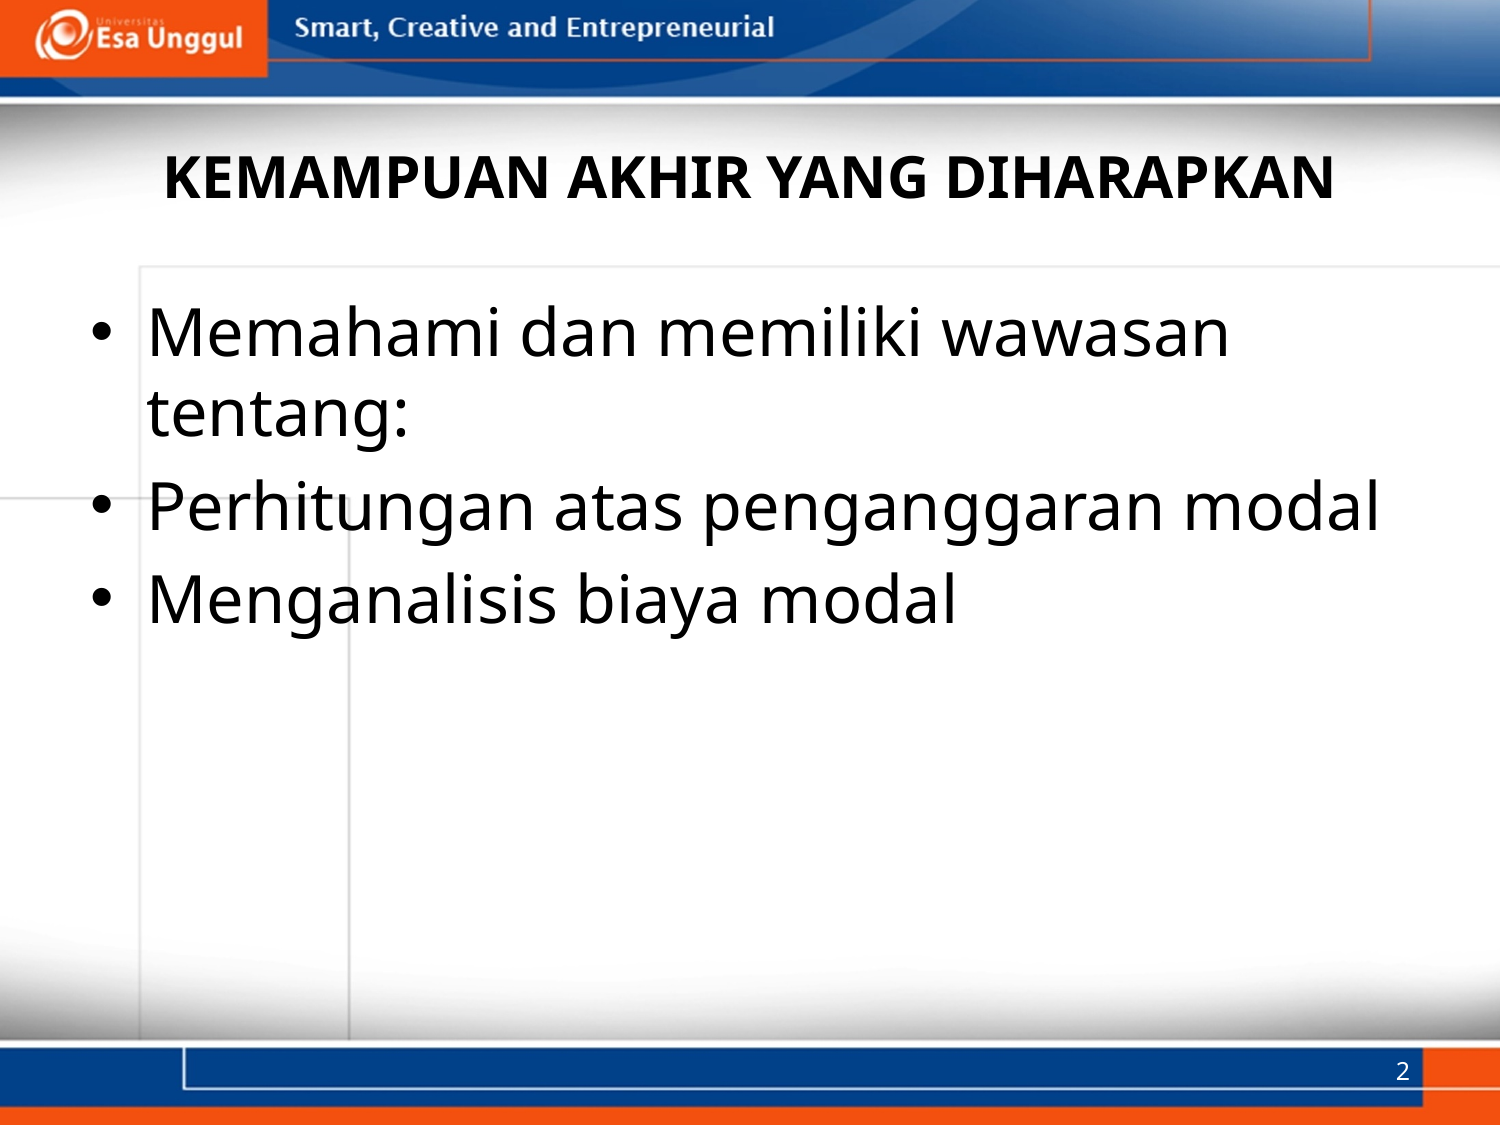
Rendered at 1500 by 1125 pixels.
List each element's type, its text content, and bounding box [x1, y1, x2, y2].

list Memahami dan memiliki wawasan tentang: Perhitungan atas penganggaran modal Menganalisis biaya modal [75, 282, 1425, 1025]
slide_number 2 [1250, 1042, 1425, 1103]
picture [0, 0, 1500, 1125]
title KEMAMPUAN AKHIR YANG DIHARAPKAN [75, 99, 1425, 250]
